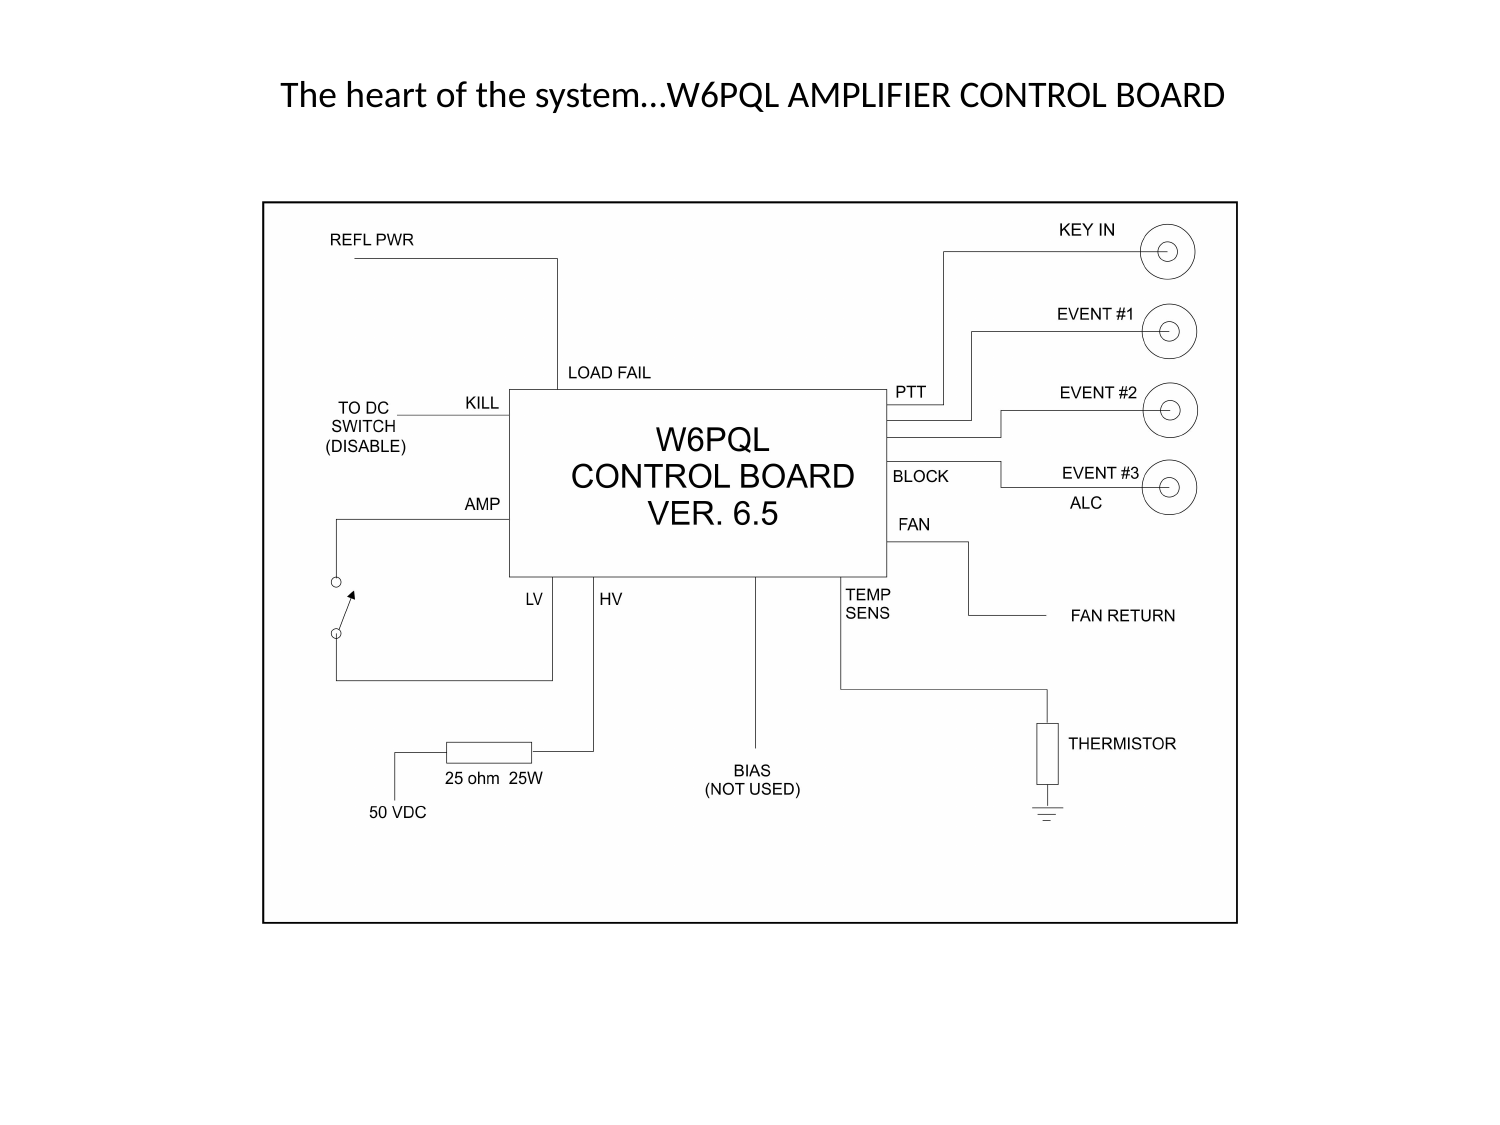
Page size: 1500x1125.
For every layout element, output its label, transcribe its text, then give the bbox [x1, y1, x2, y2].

picture [262, 201, 1238, 924]
text_box The heart of the system…W6PQL AMPLIFIER CONTROL BOARD [265, 62, 1254, 123]
